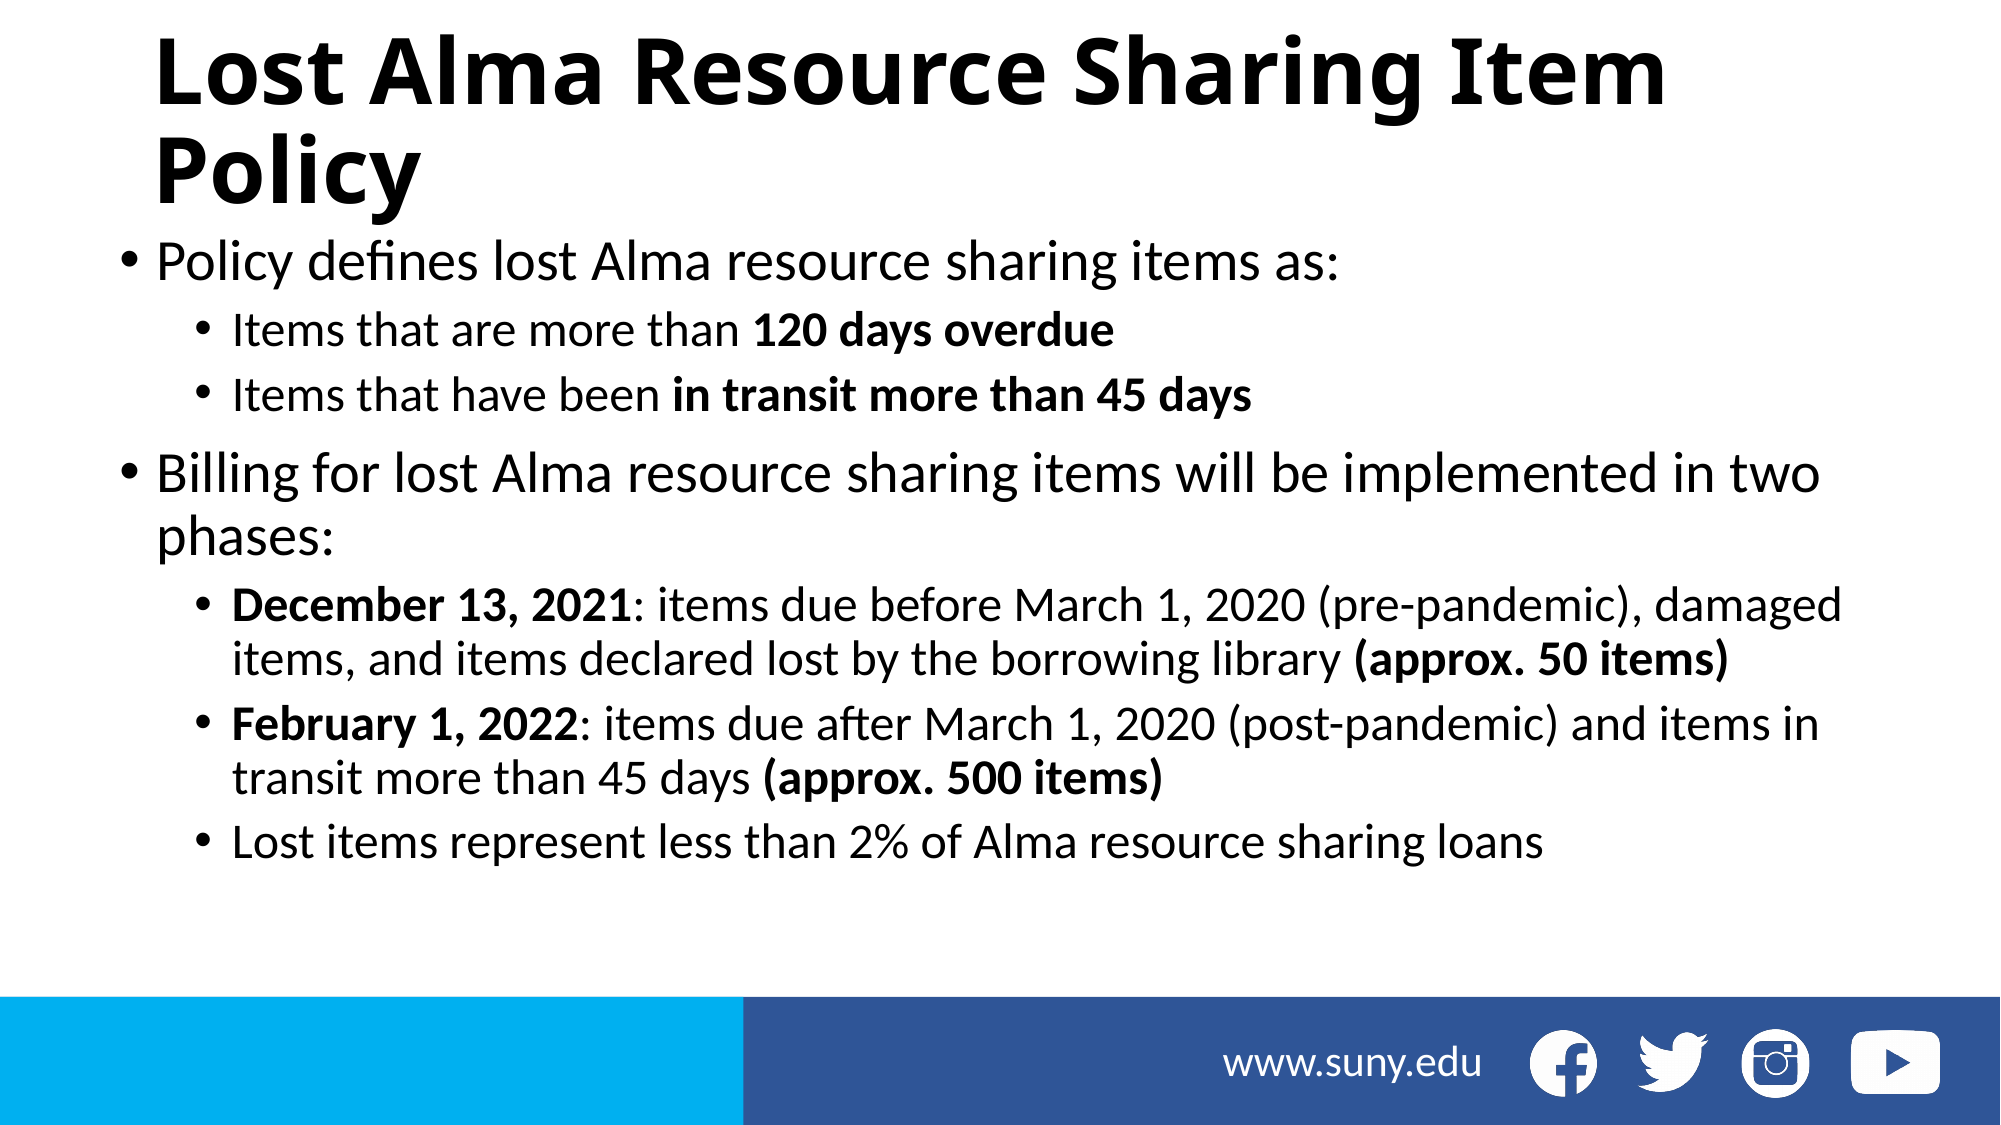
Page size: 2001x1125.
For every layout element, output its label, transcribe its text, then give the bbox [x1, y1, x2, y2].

list Policy defines lost Alma resource sharing items as: Items that are more than 120 days overdue Items that have been in transit more than 45 days Billing for lost Alma resource sharing items will be implemented in two phases: December 13, 2021: items due before March 1, 2020 (pre-pandemic), damaged items, and items declared lost by the borrowing library (approx. 50 items) February 1, 2022: items due after March 1, 2020 (post-pandemic) and items in transit more than 45 days (approx. 500 items) Lost items represent less than 2% of Alma resource sharing loans [104, 222, 1874, 956]
title Lost Alma Resource Sharing Item Policy [137, 53, 1863, 194]
text_box [744, 996, 2000, 1125]
text_box [0, 996, 744, 1125]
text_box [1029, 1025, 1940, 1098]
